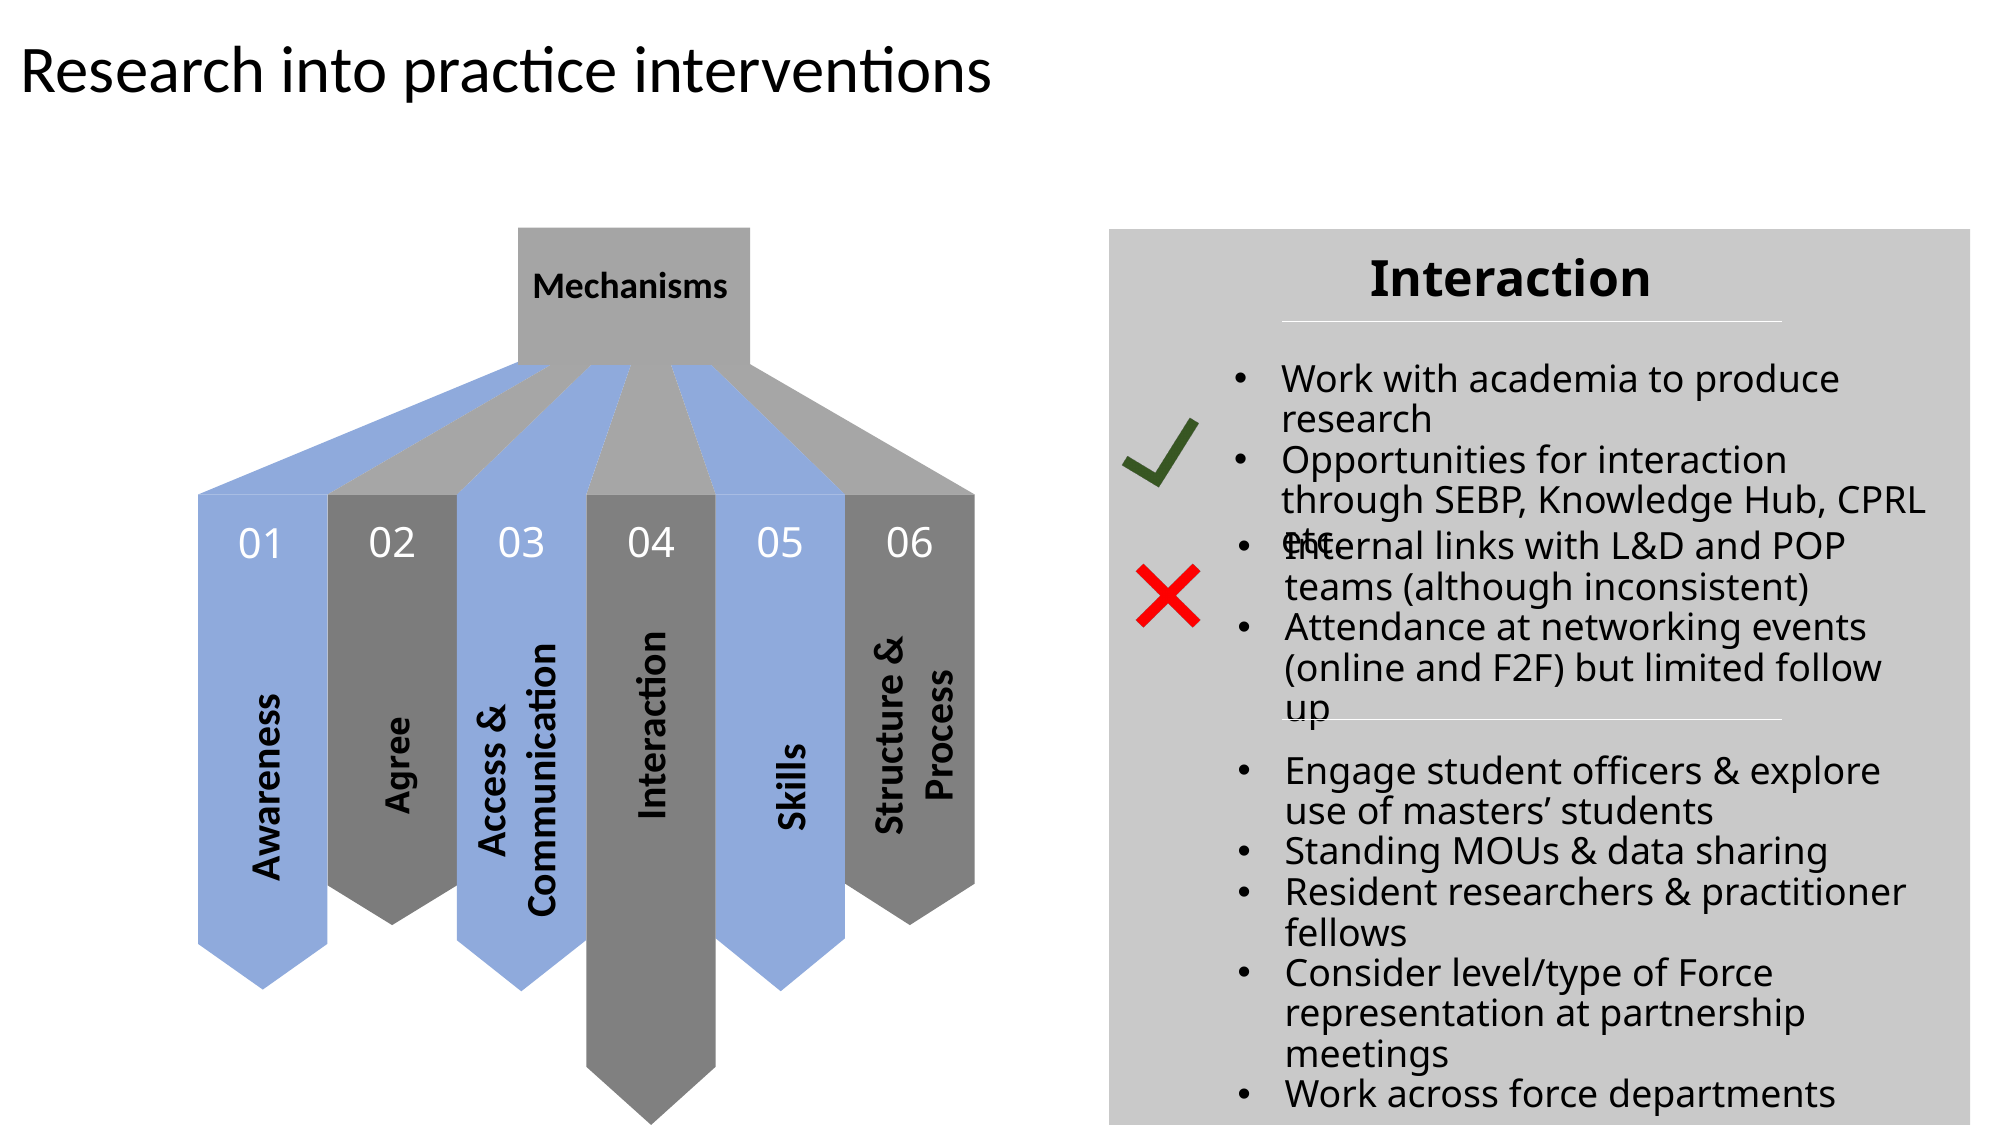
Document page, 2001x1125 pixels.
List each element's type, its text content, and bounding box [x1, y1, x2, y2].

picture [1110, 402, 1217, 508]
text_box [1109, 229, 1971, 1125]
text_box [198, 360, 1081, 1125]
text_box Mechanisms [518, 260, 742, 306]
text_box Interaction [1336, 246, 1686, 307]
text_box [518, 227, 751, 360]
picture [1124, 552, 1212, 639]
text_box Internal links with L&D and POP teams (although inconsistent) Attendance at networking events (online and F2F) but limited follow up [1222, 520, 1950, 738]
text_box Engage student officers & explore use of masters’ students Standing MOUs & data sharing Resident researchers & practitioner fellows Consider level/type of Force representation at partnership meetings Work across force departments [1222, 744, 1950, 1124]
text_box Work with academia to produce research Opportunities for interaction through SEBP, Knowledge Hub, CPRL etc. [1219, 352, 1947, 570]
title Research into practice interventions [5, 13, 1060, 128]
